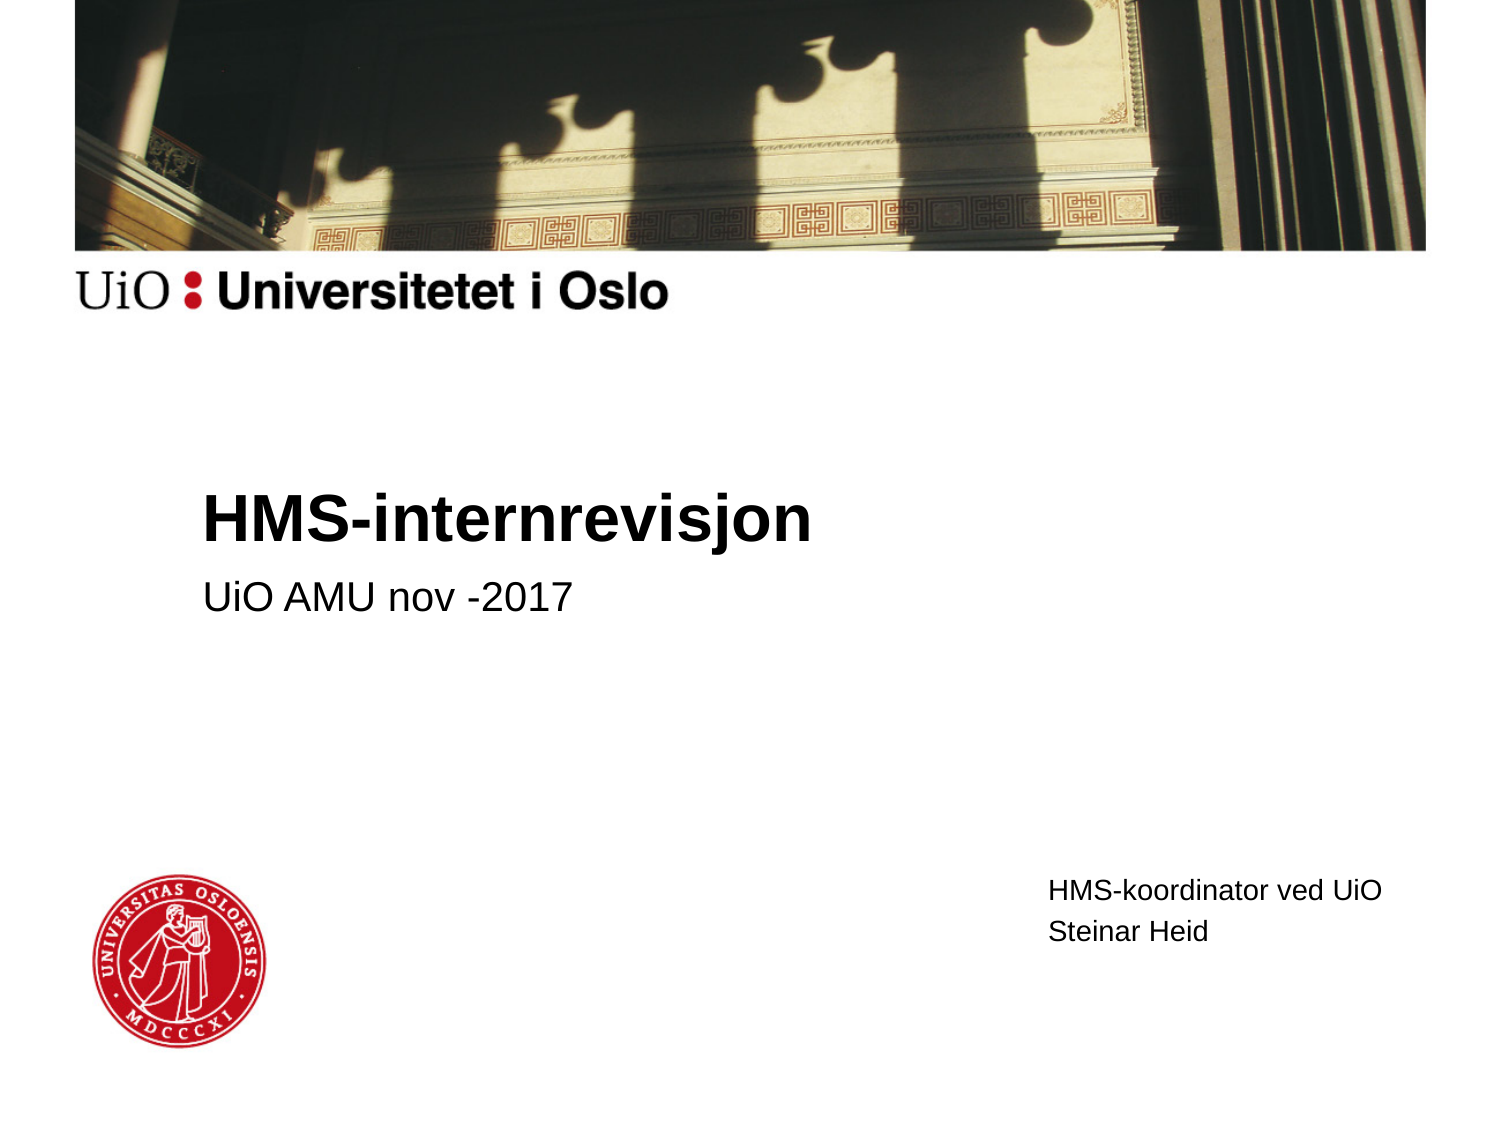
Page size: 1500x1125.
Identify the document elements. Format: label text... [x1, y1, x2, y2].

picture [0, 0, 1500, 1125]
text_box HMS-koordinator ved UiO Steinar Heid [1033, 864, 1427, 953]
subtitle UiO AMU nov -2017 [187, 562, 1426, 851]
title HMS-internrevisjon [187, 374, 1426, 562]
